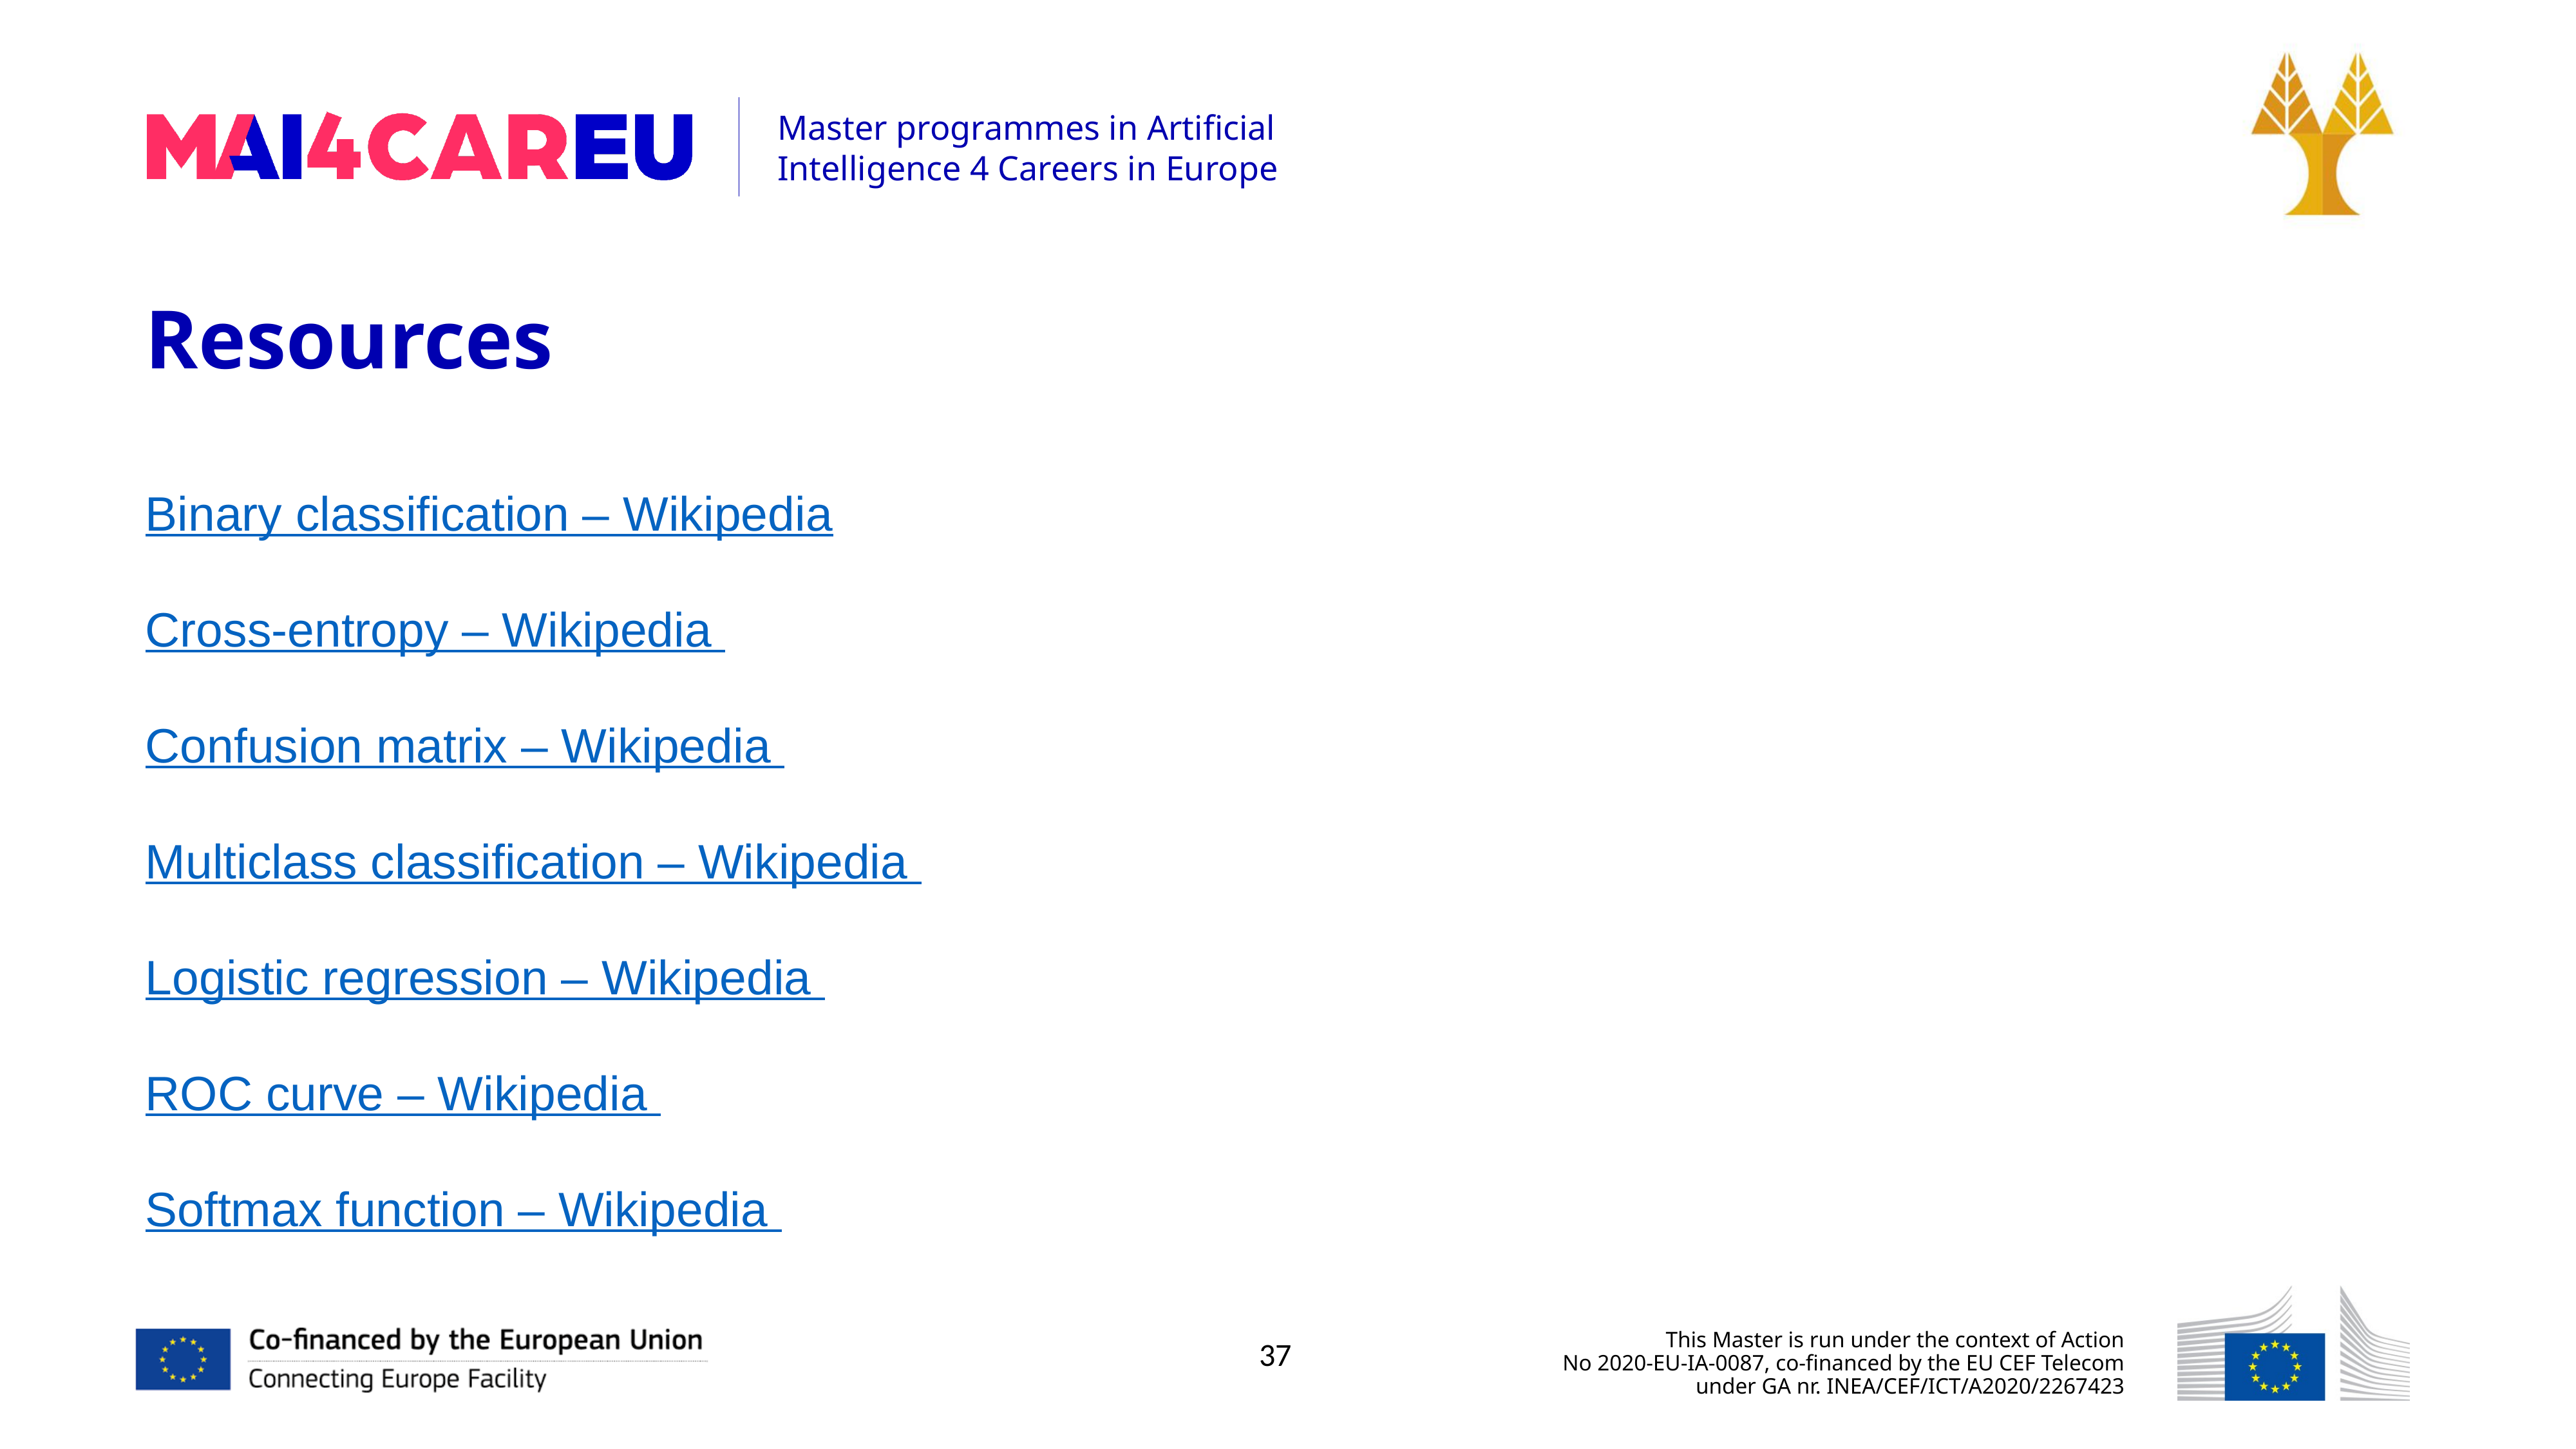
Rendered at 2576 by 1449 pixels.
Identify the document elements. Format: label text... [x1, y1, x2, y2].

list Resources [136, 286, 2417, 451]
picture [124, 1319, 713, 1399]
slide_number 37 [1222, 1314, 1329, 1392]
picture [2177, 1285, 2410, 1401]
text_box Binary classification – Wikipedia Cross-entropy – Wikipedia Confusion matrix – Wikipedia Multiclass classification – Wikipedia Logistic regression – Wikipedia ROC curve – Wikipedia Softmax function – Wikipedia [136, 478, 1728, 1242]
picture [2216, 38, 2417, 238]
picture [147, 111, 692, 180]
